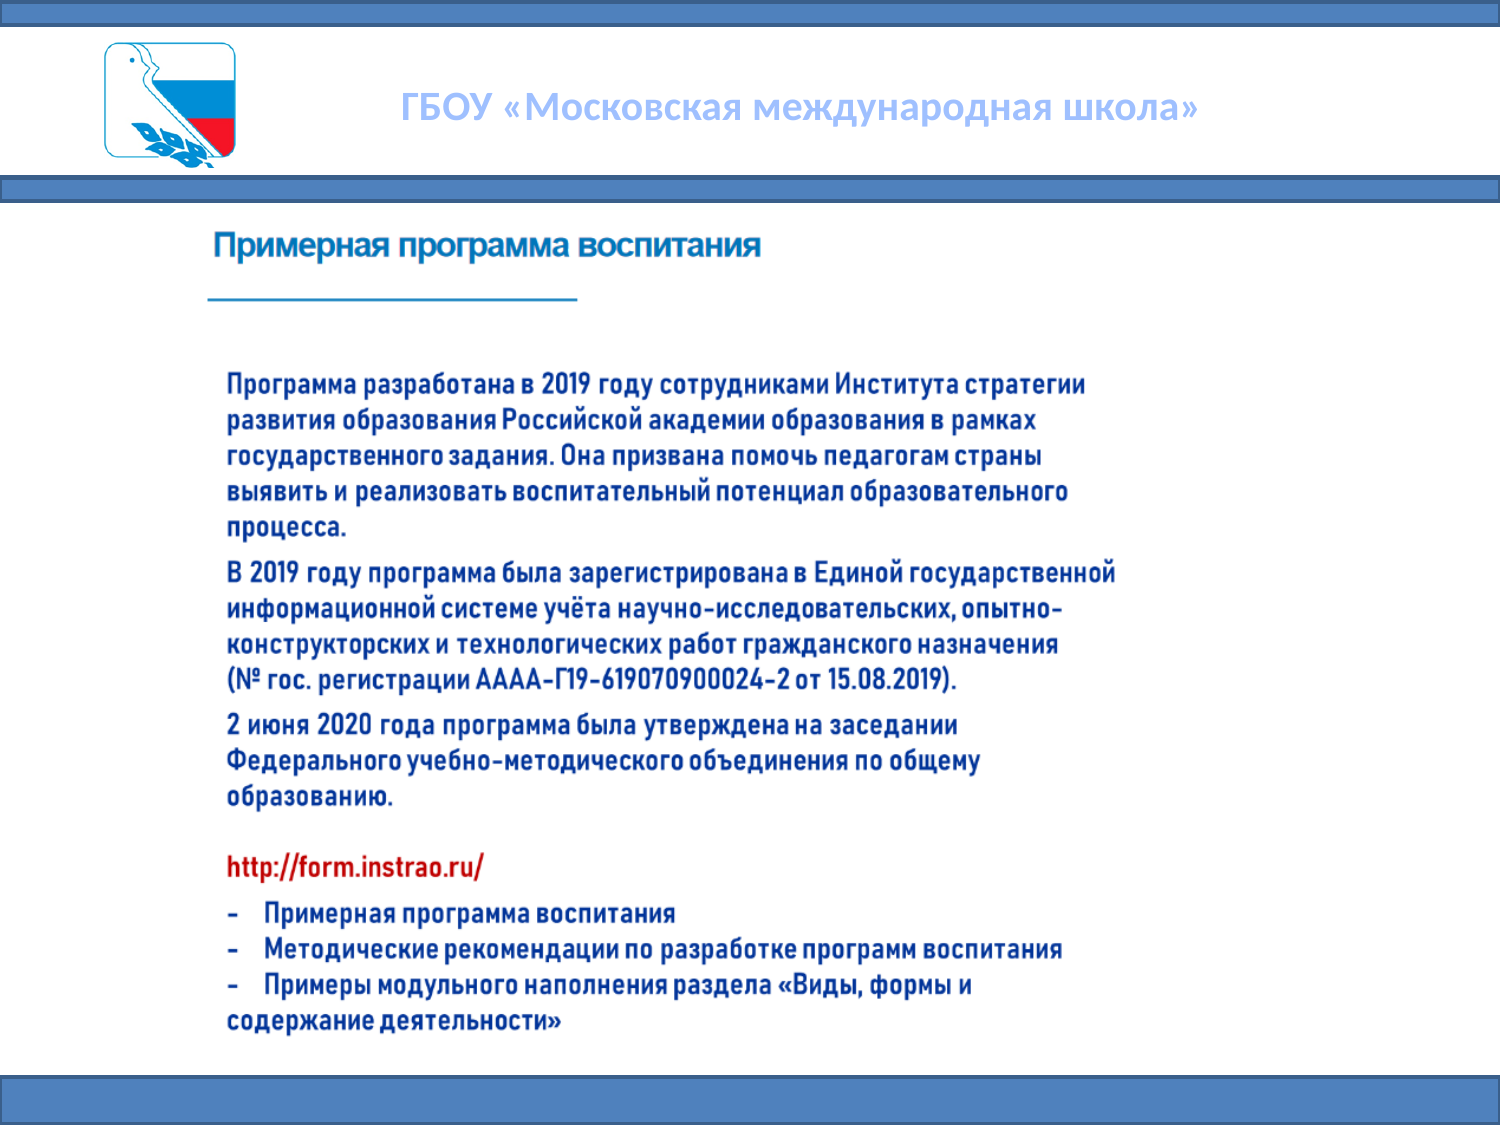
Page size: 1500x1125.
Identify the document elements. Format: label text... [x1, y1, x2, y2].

text_box [0, 1075, 1500, 1125]
picture [100, 29, 248, 178]
picture [171, 204, 1356, 1060]
text_box ГБОУ «Московская международная школа» [385, 71, 1218, 137]
text_box [0, 175, 1500, 203]
text_box [0, 0, 1500, 27]
